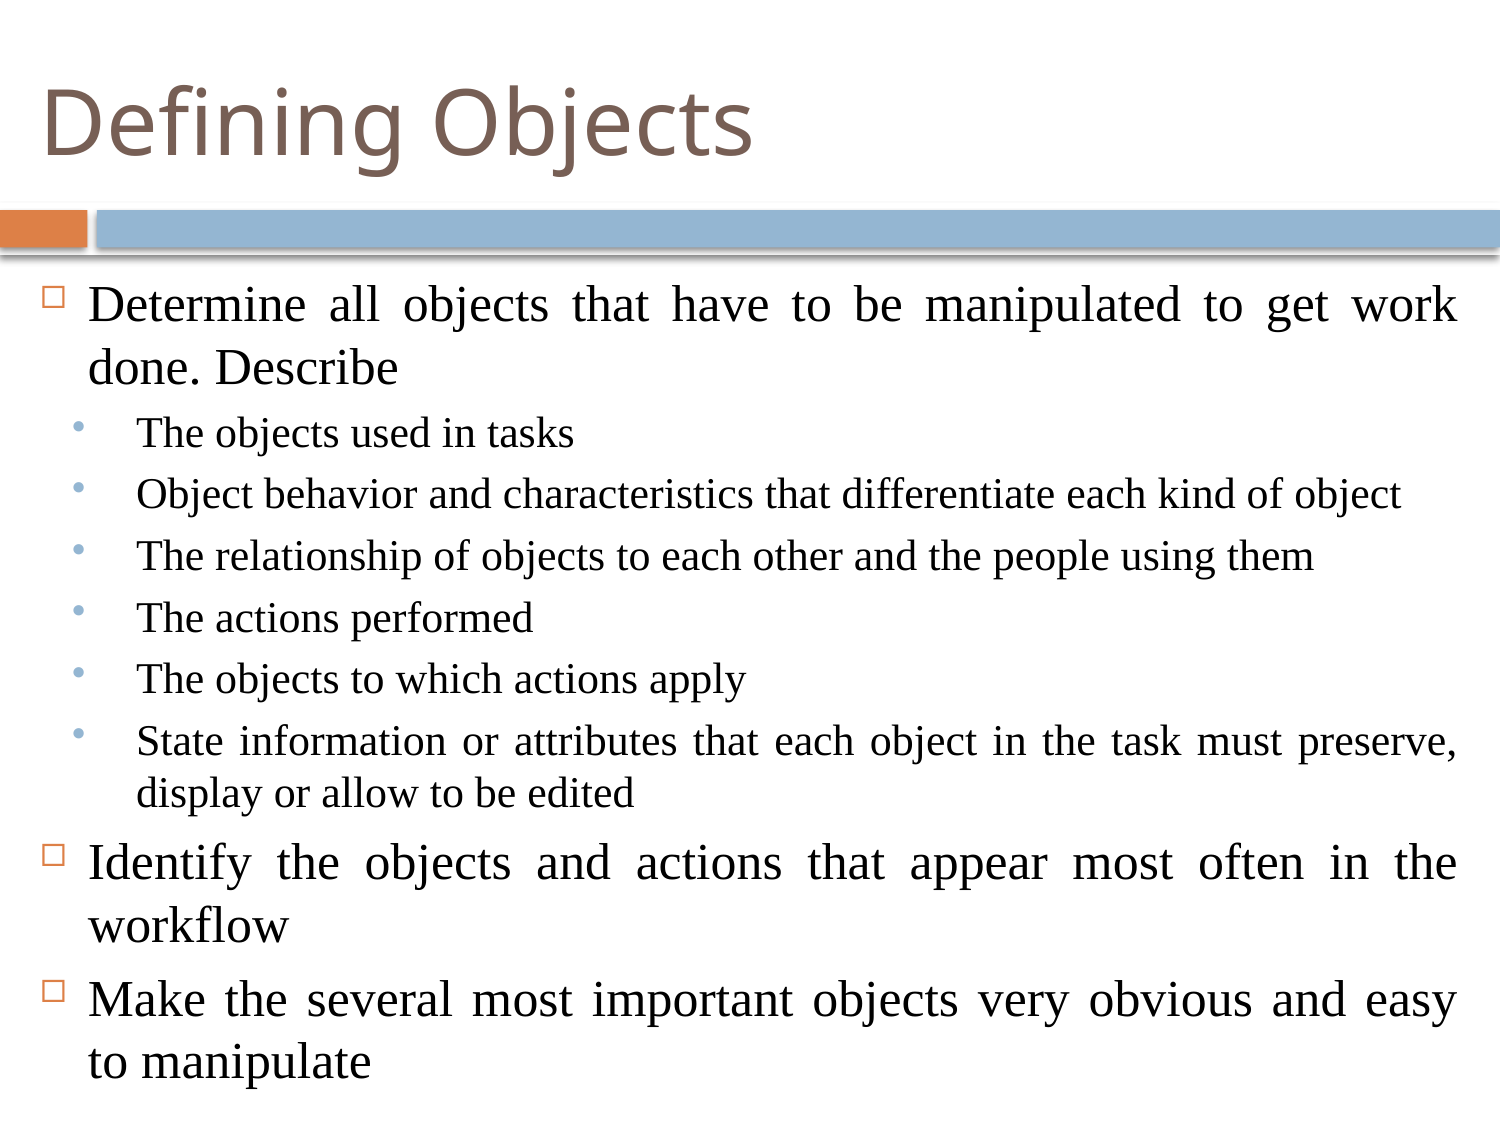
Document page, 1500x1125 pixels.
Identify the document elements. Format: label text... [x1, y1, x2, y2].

title Defining Objects [24, 37, 1475, 200]
list Determine all objects that have to be manipulated to get work done. Describe The objects used in tasks Object behavior and characteristics that differentiate each kind of object The relationship of objects to each other and the people using them The actions performed The objects to which actions apply State information or attributes that each object in the task must preserve, display or allow to be edited Identify the objects and actions that appear most often in the workflow Make the several most important objects very obvious and easy to manipulate [24, 262, 1475, 1100]
